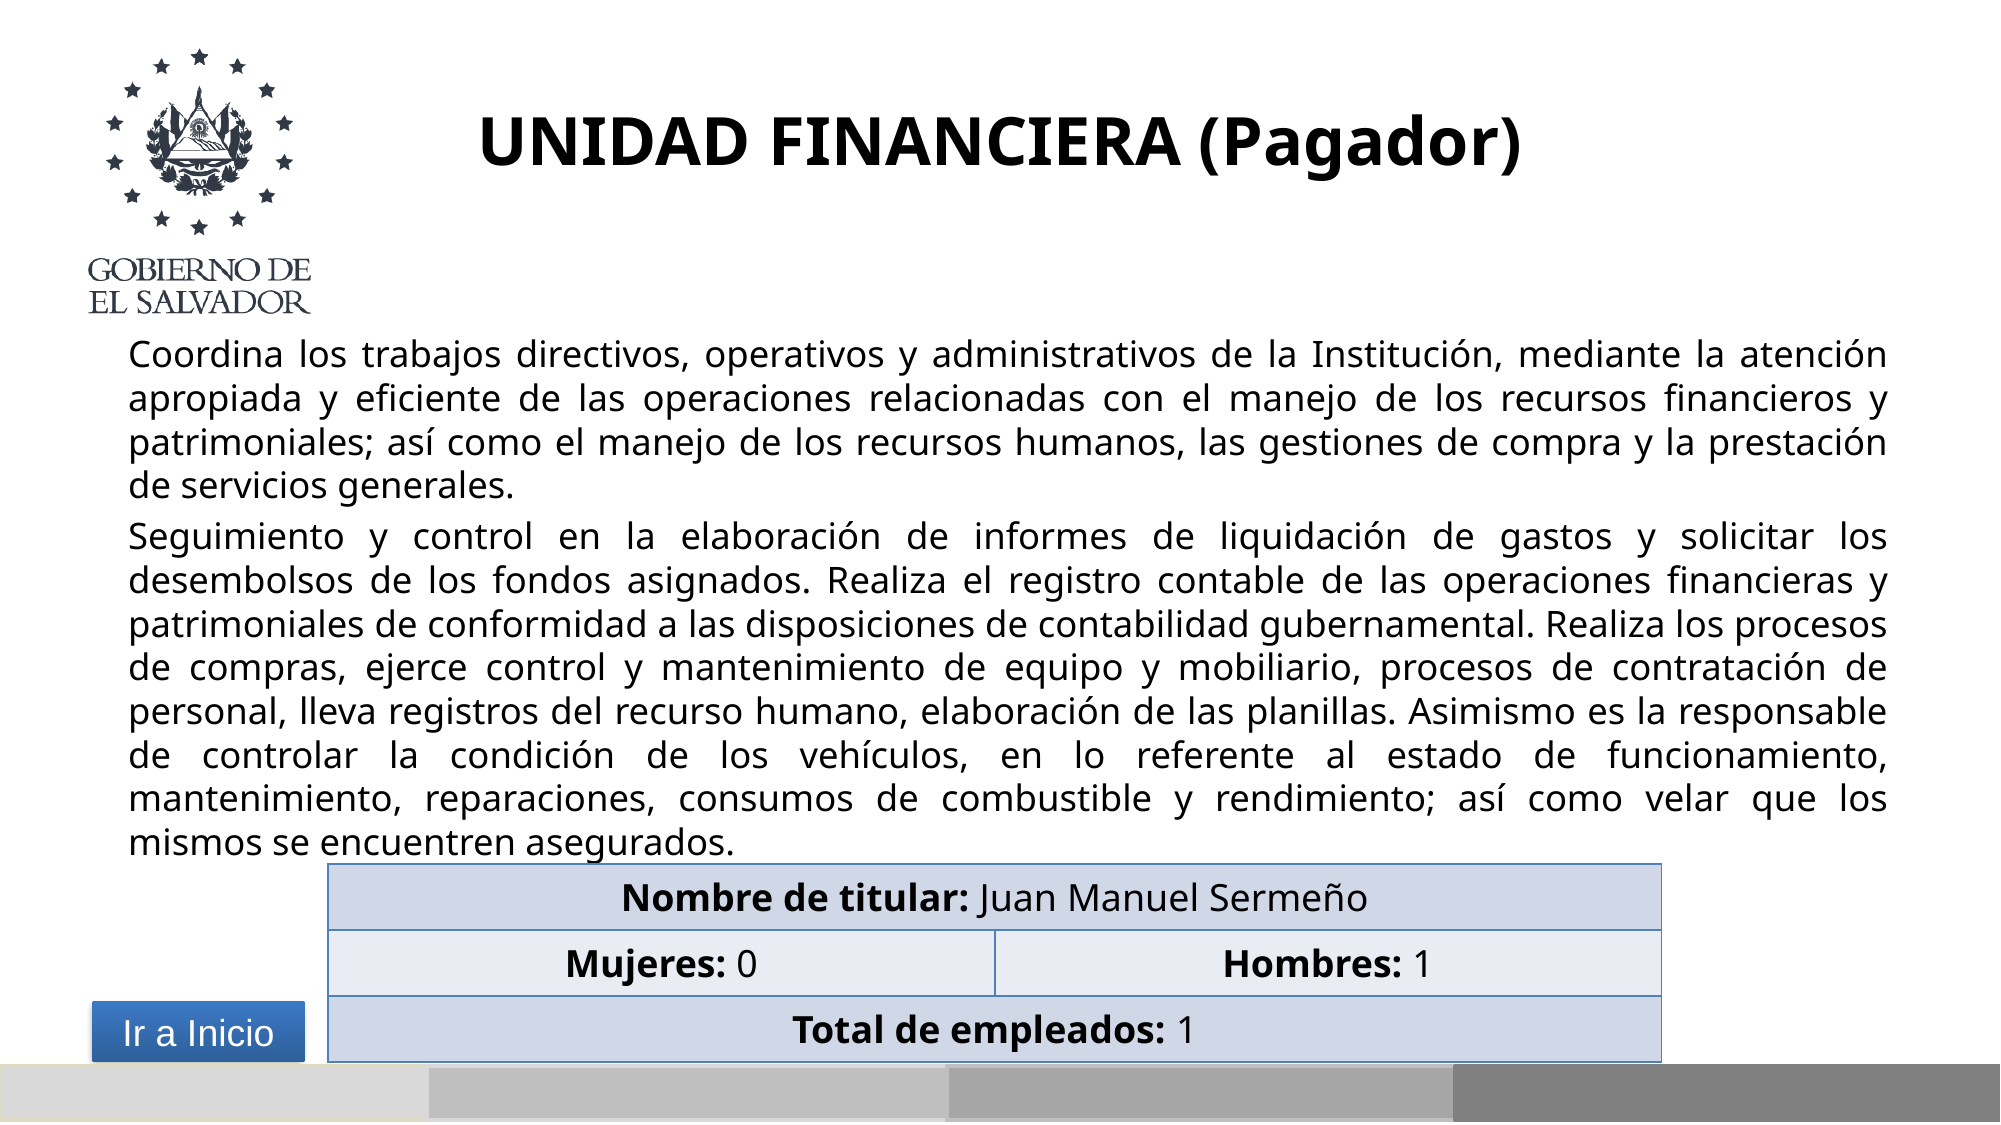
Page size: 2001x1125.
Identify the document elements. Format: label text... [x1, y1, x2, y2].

table_header Nombre de titular: Juan Manuel Sermeño [329, 865, 1661, 929]
table_cell Hombres: 1 [996, 931, 1661, 995]
title UNIDAD FINANCIERA (Pagador) [342, 45, 1900, 233]
picture [73, 22, 339, 334]
text_box Ir a Inicio [92, 1001, 305, 1062]
table_cell Mujeres: 0 [329, 931, 994, 995]
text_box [0, 1065, 2000, 1121]
list Coordina los trabajos directivos, operativos y administrativos de la Institución, mediante la atención apropiada y eficiente de las operaciones relacionadas con el manejo de los recursos financieros y patrimoniales; así como el manejo de los recursos humanos, las gestiones de compra y la prestación de servicios generales. Seguimiento y control en la elaboración de informes de liquidación de gastos y solicitar los desembolsos de los fondos asignados. Realiza el registro contable de las operaciones financieras y patrimoniales de conformidad a las disposiciones de contabilidad gubernamental. Realiza los procesos de compras, ejerce control y mantenimiento de equipo y mobiliario, procesos de contratación de personal, lleva registros del recurso humano, elaboración de las planillas. Asimismo es la responsable de controlar la condición de los vehículos, en lo referente al estado de funcionamiento, mantenimiento, reparaciones, consumos de combustible y rendimiento; así como velar que los mismos se encuentren asegurados. [105, 323, 1906, 828]
table_cell Total de empleados: 1 [329, 997, 1661, 1061]
